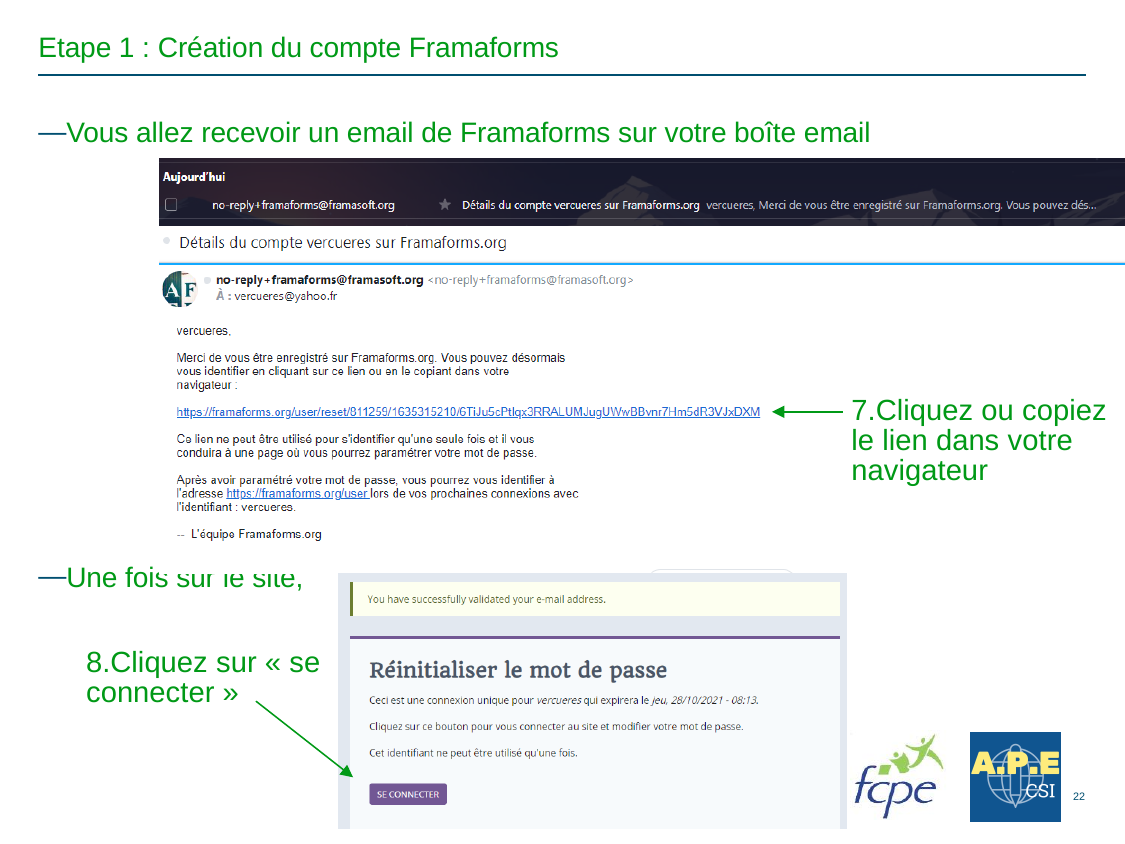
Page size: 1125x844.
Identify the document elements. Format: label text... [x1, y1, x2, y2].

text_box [255, 700, 354, 778]
list Vous allez recevoir un email de Framaforms sur votre boîte email Une fois sur le site, [38, 114, 1086, 778]
picture [970, 778, 1061, 822]
picture [159, 230, 1125, 830]
text_box 8.Cliquez sur « se connecter » [86, 649, 333, 709]
list Etape 1 : Création du compte Framaforms [38, 28, 993, 104]
picture [159, 158, 1125, 226]
slide_number 22 [1060, 791, 1086, 813]
picture [850, 778, 947, 820]
